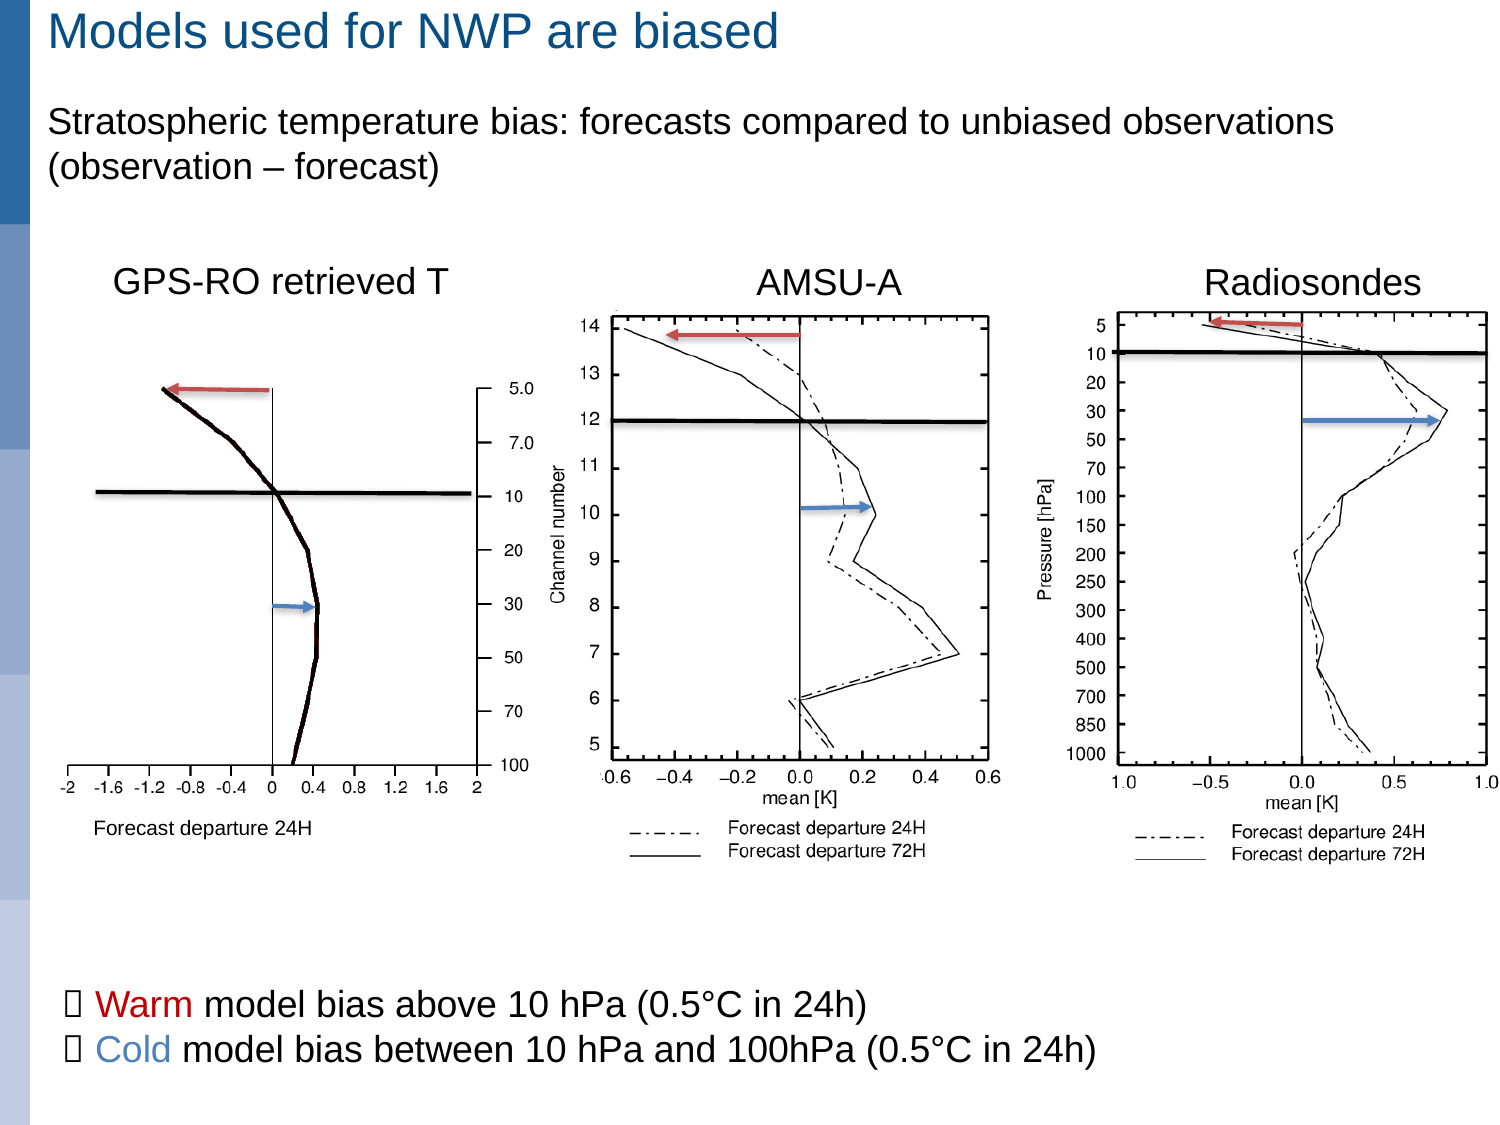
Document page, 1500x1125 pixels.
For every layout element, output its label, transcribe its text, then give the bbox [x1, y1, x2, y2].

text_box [1208, 321, 1304, 325]
picture [0, 0, 30, 1125]
text_box Radiosondes [1188, 250, 1458, 299]
title Models used for NWP are biased [47, 0, 1488, 61]
text_box GPS-RO retrieved T [97, 249, 515, 355]
text_box Stratospheric temperature bias: forecasts compared to unbiased observations (observation – forecast) [32, 89, 1467, 195]
picture [1018, 300, 1500, 872]
text_box AMSU-A [741, 250, 960, 305]
picture [51, 306, 1006, 864]
text_box Forecast departure 24H [78, 816, 496, 847]
text_box  Warm model bias above 10 hPa (0.5°C in 24h)  Cold model bias between 10 hPa and 100hPa (0.5°C in 24h) [47, 972, 1320, 1078]
